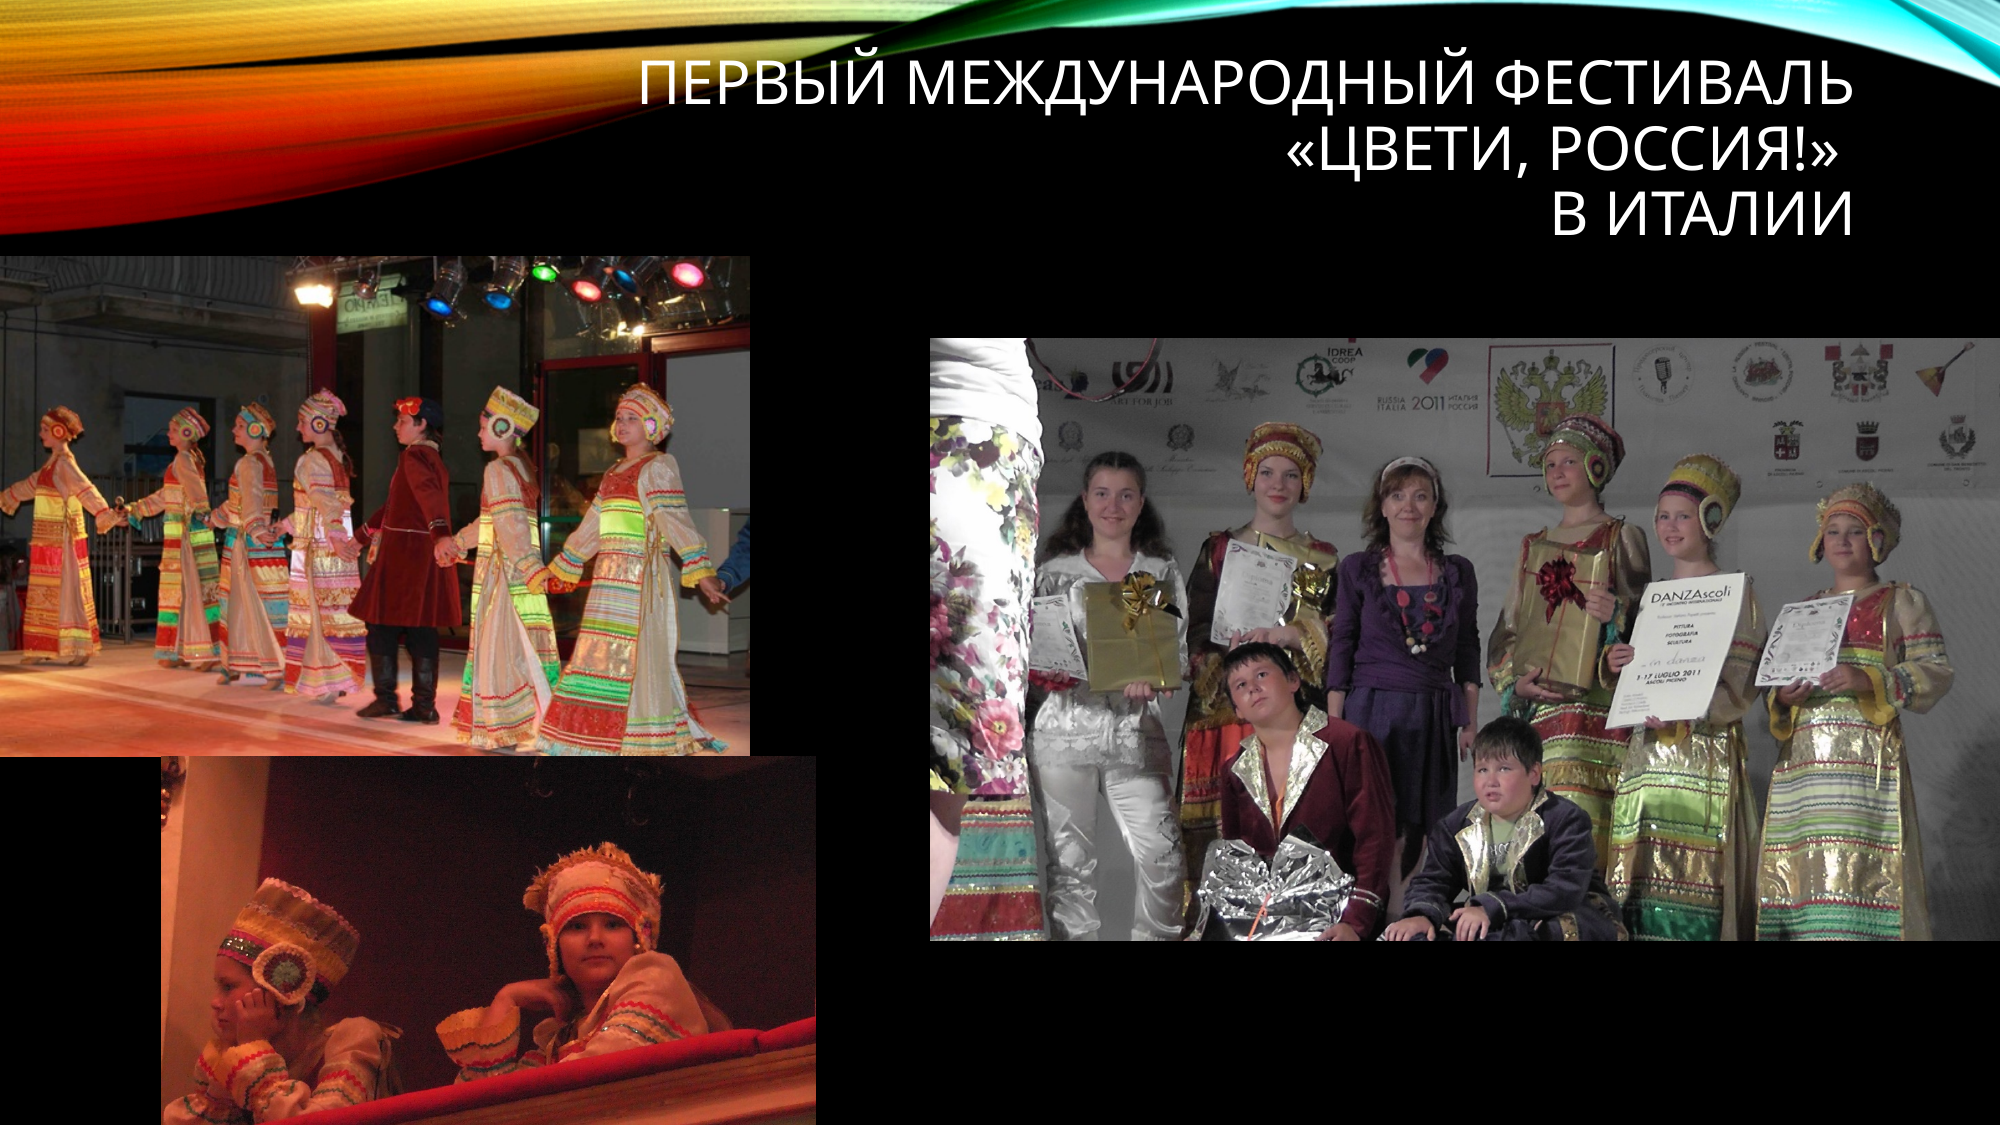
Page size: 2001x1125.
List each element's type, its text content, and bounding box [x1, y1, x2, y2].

picture [929, 338, 2000, 941]
picture [0, 256, 817, 1125]
title Первый Международный фестиваль «Цвети, Россия!» в Италии [458, 44, 1871, 257]
picture [0, 0, 2000, 237]
